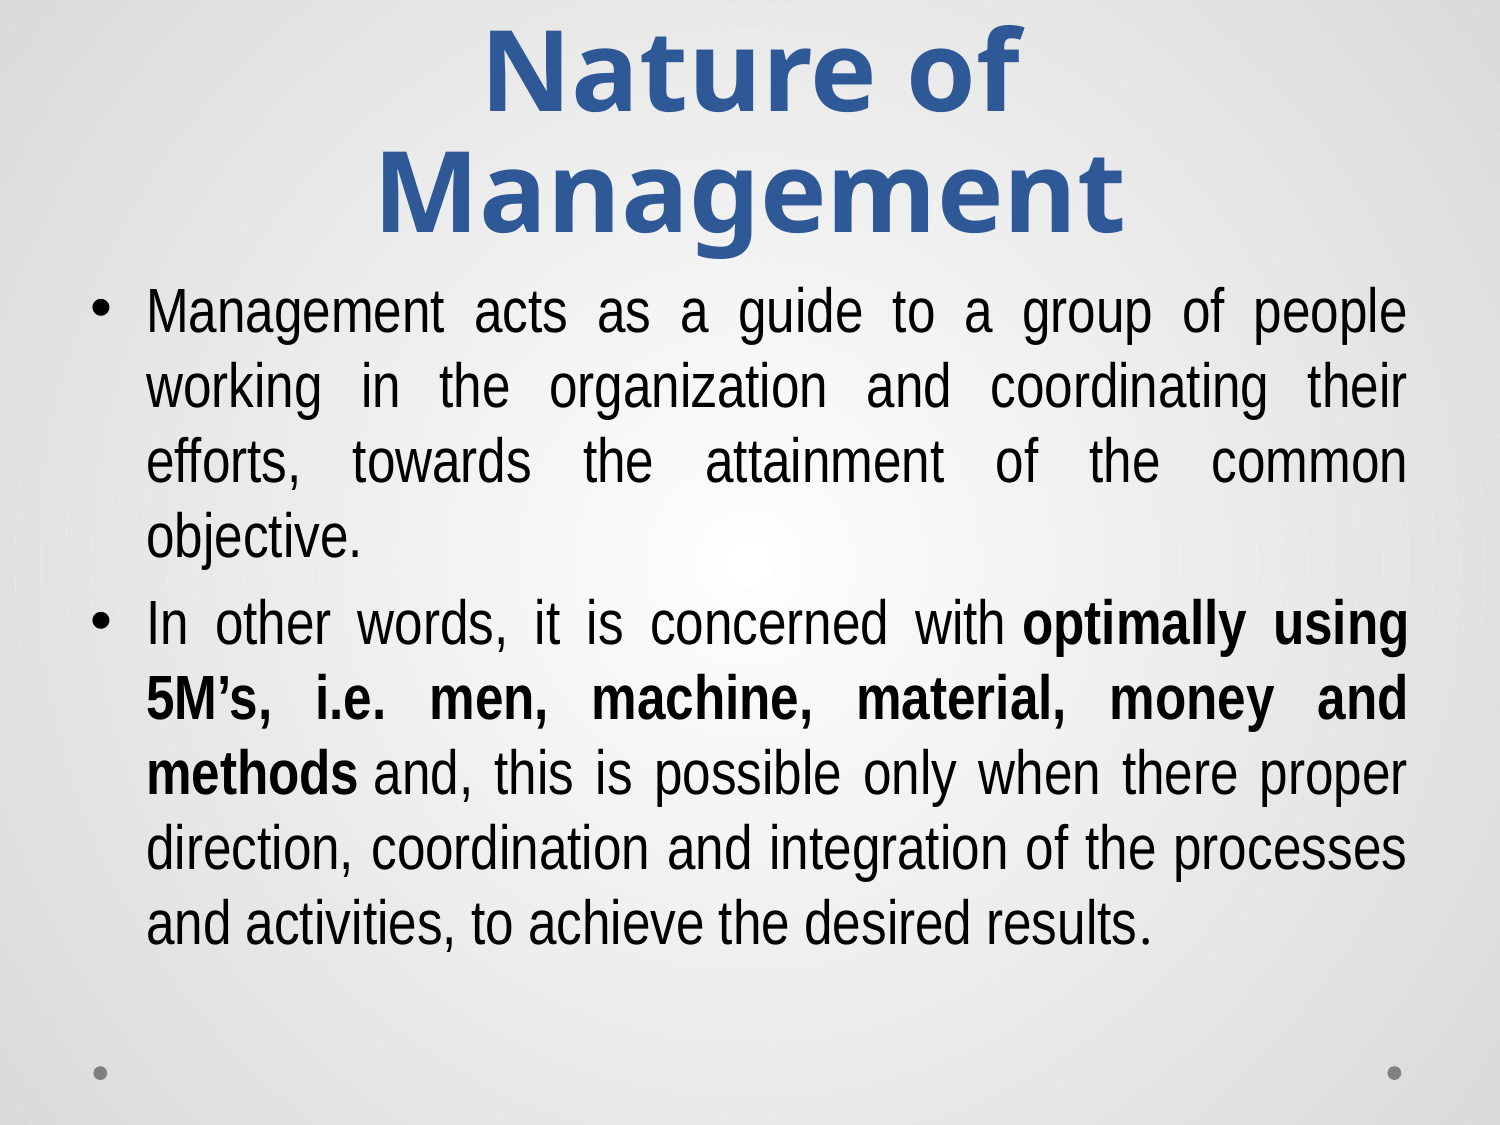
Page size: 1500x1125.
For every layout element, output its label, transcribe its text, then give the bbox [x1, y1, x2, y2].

title Nature of Management [75, 0, 1425, 262]
list Management acts as a guide to a group of people working in the organization and coordinating their efforts, towards the attainment of the common objective. In other words, it is concerned with optimally using 5M’s, i.e. men, machine, material, money and methods and, this is possible only when there proper direction, coordination and integration of the processes and activities, to achieve the desired results. [75, 262, 1425, 1005]
